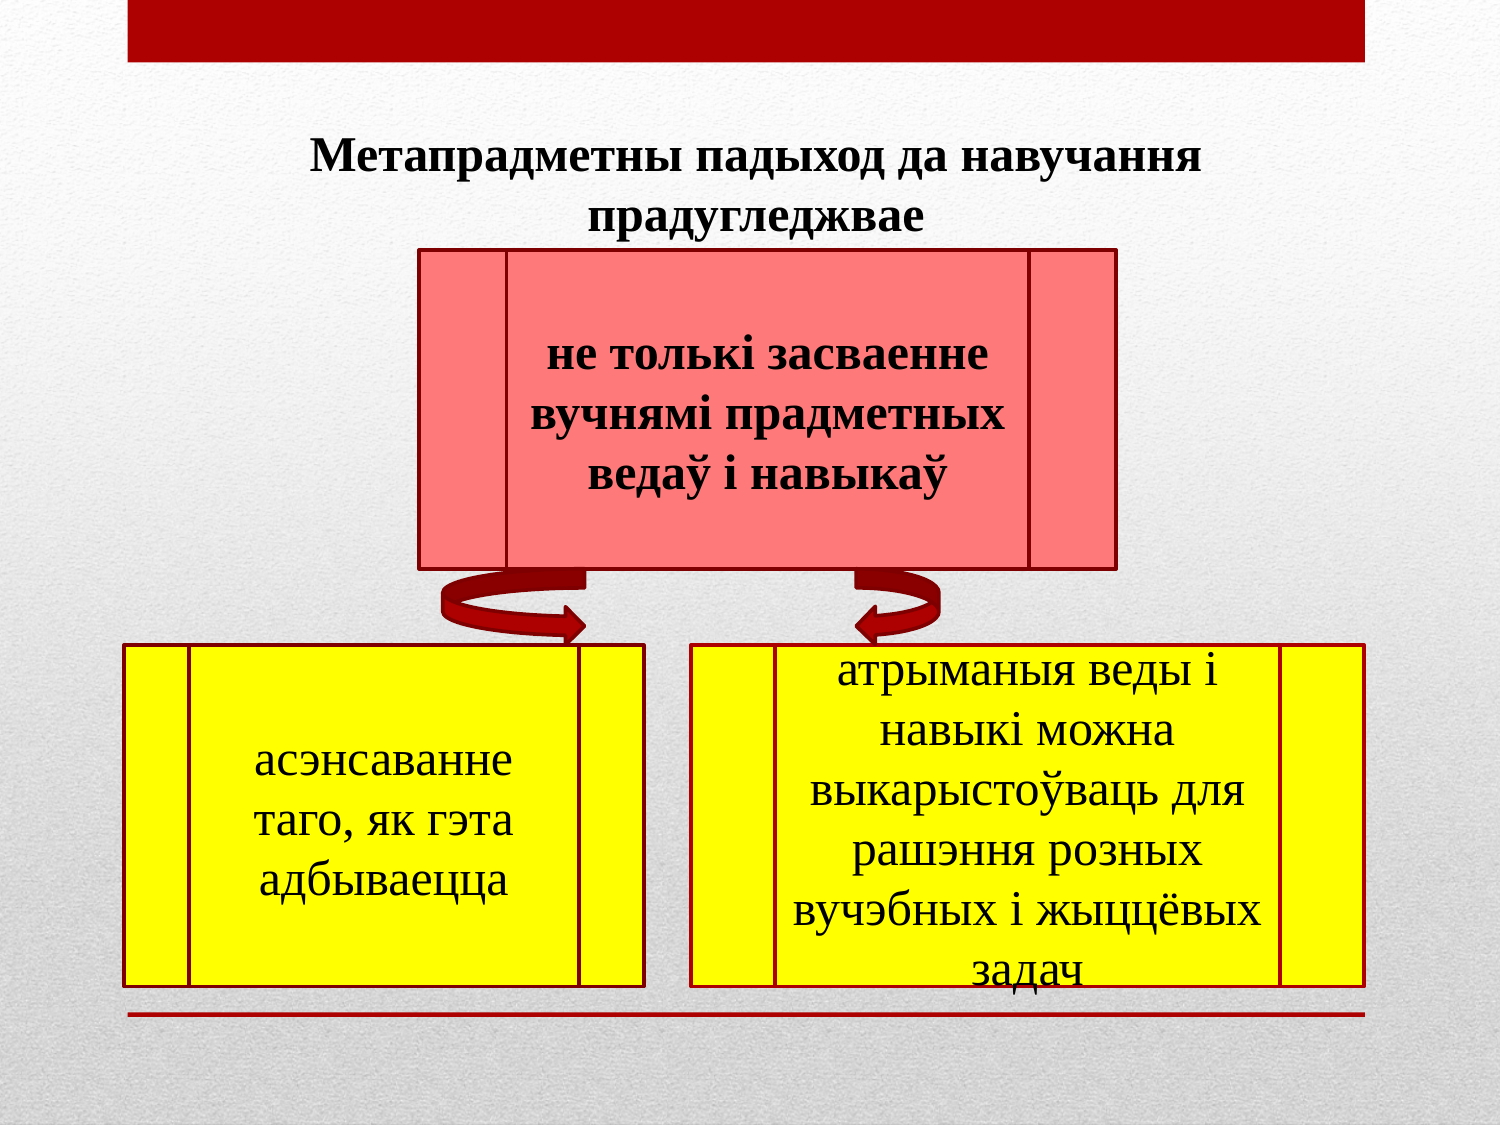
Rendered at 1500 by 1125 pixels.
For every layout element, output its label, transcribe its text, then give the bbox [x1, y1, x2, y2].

text_box асэнсаванне таго, як гэта адбываецца [122, 643, 646, 988]
text_box не толькі засваенне вучнямі прадметных ведаў і навыкаў [417, 248, 1118, 571]
text_box атрыманыя веды і навыкі можна выкарыстоўваць для рашэння розных вучэбных і жыццёвых задач [689, 643, 1366, 988]
text_box Метапрадметны падыход да навучання прадугледжвае [242, 113, 1270, 249]
text_box [854, 566, 941, 647]
text_box [440, 566, 587, 647]
